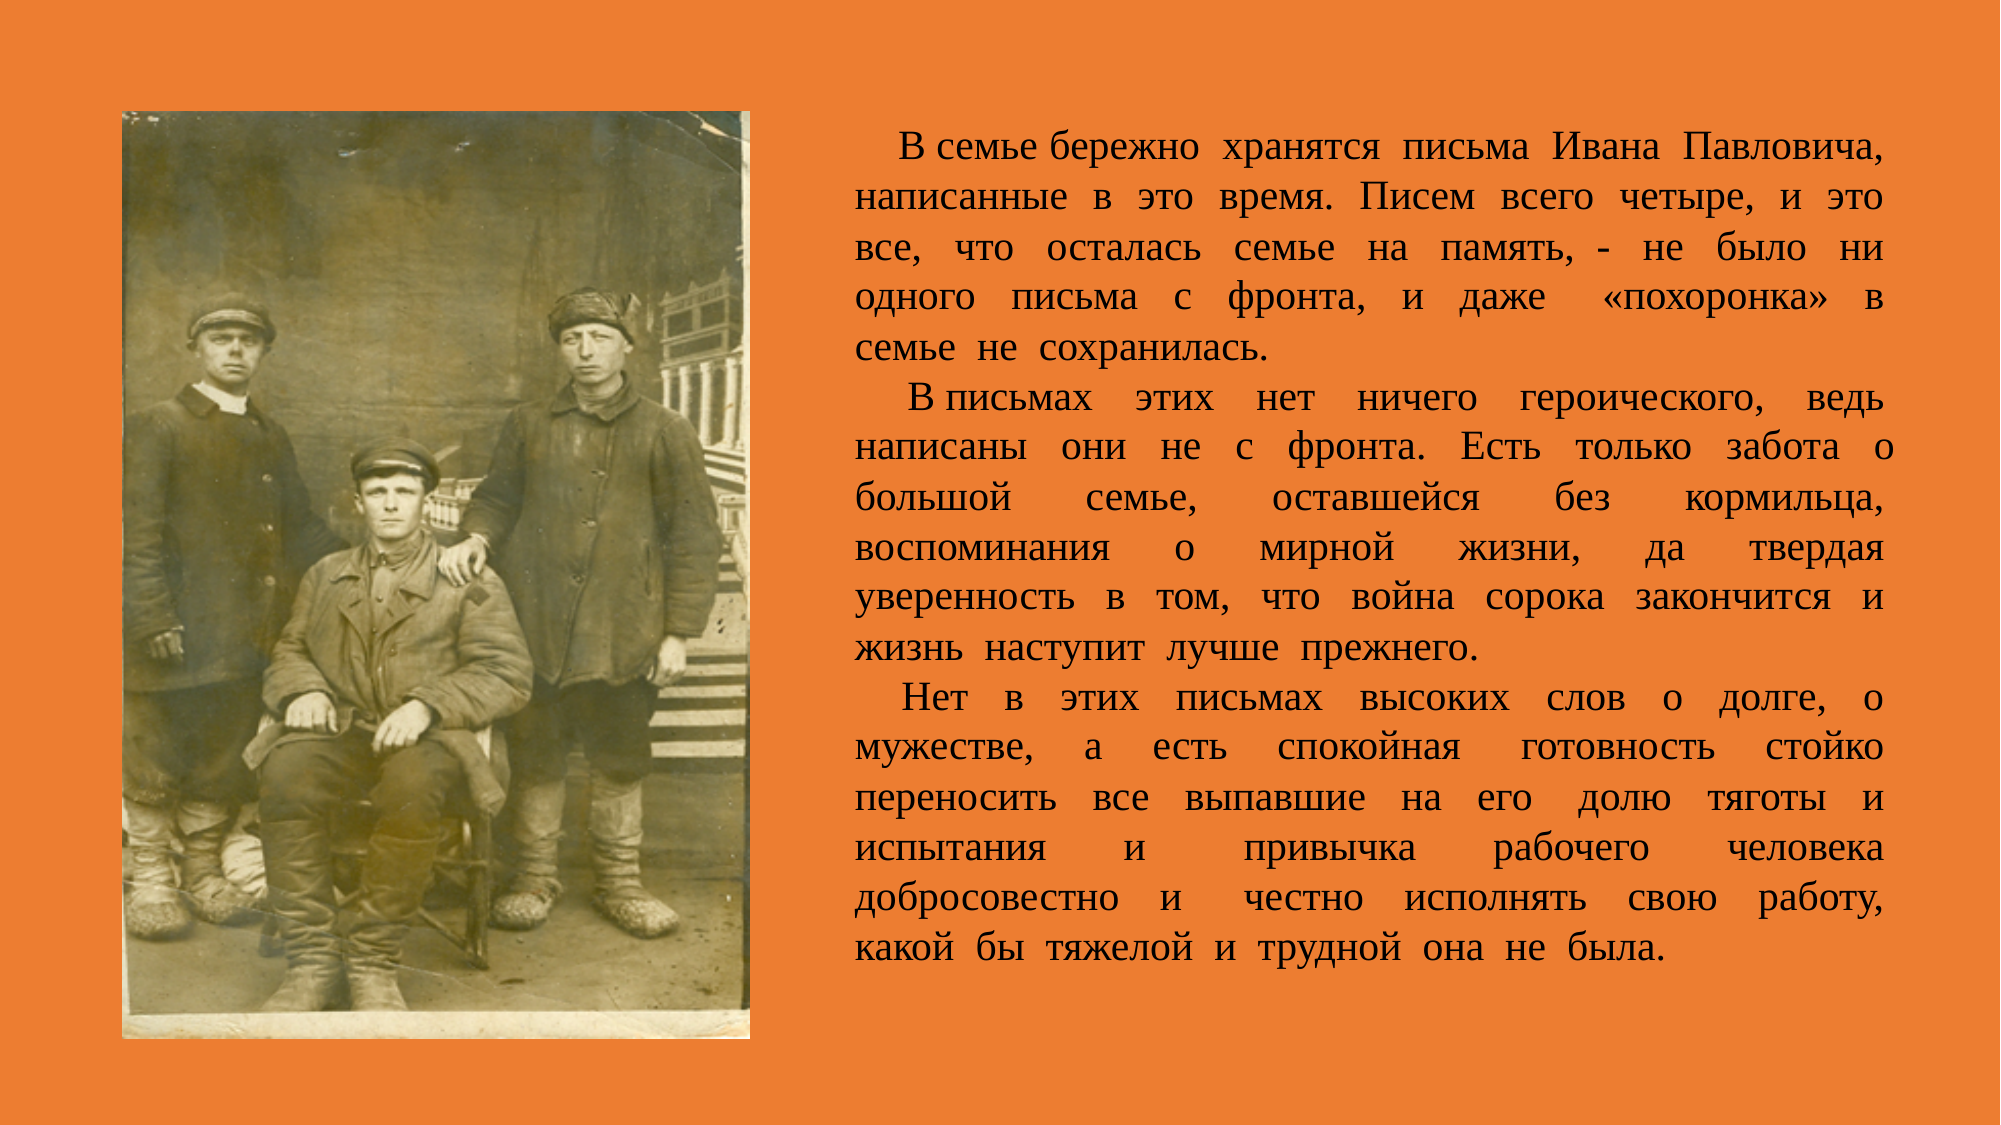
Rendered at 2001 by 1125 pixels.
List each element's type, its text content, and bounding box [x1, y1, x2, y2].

picture [122, 111, 750, 1039]
text_box В семье бережно хранятся письма Ивана Павловича, написанные в это время. Писем всего четыре, и это все, что осталась семье на память, - не было ни одного письма с фронта, и даже «похоронка» в семье не сохранилась. В письмах этих нет ничего героического, ведь написаны они не с фронта. Есть только забота о большой семье, оставшейся без кормильца, воспоминания о мирной жизни, да твердая уверенность в том, что война сорока закончится и жизнь наступит лучше прежнего. Нет в этих письмах высоких слов о долге, о мужестве, а есть спокойная готовность стойко переносить все выпавшие на его долю тяготы и испытания и привычка рабочего человека добросовестно и честно исполнять свою работу, какой бы тяжелой и трудной она не была. [839, 110, 1911, 976]
